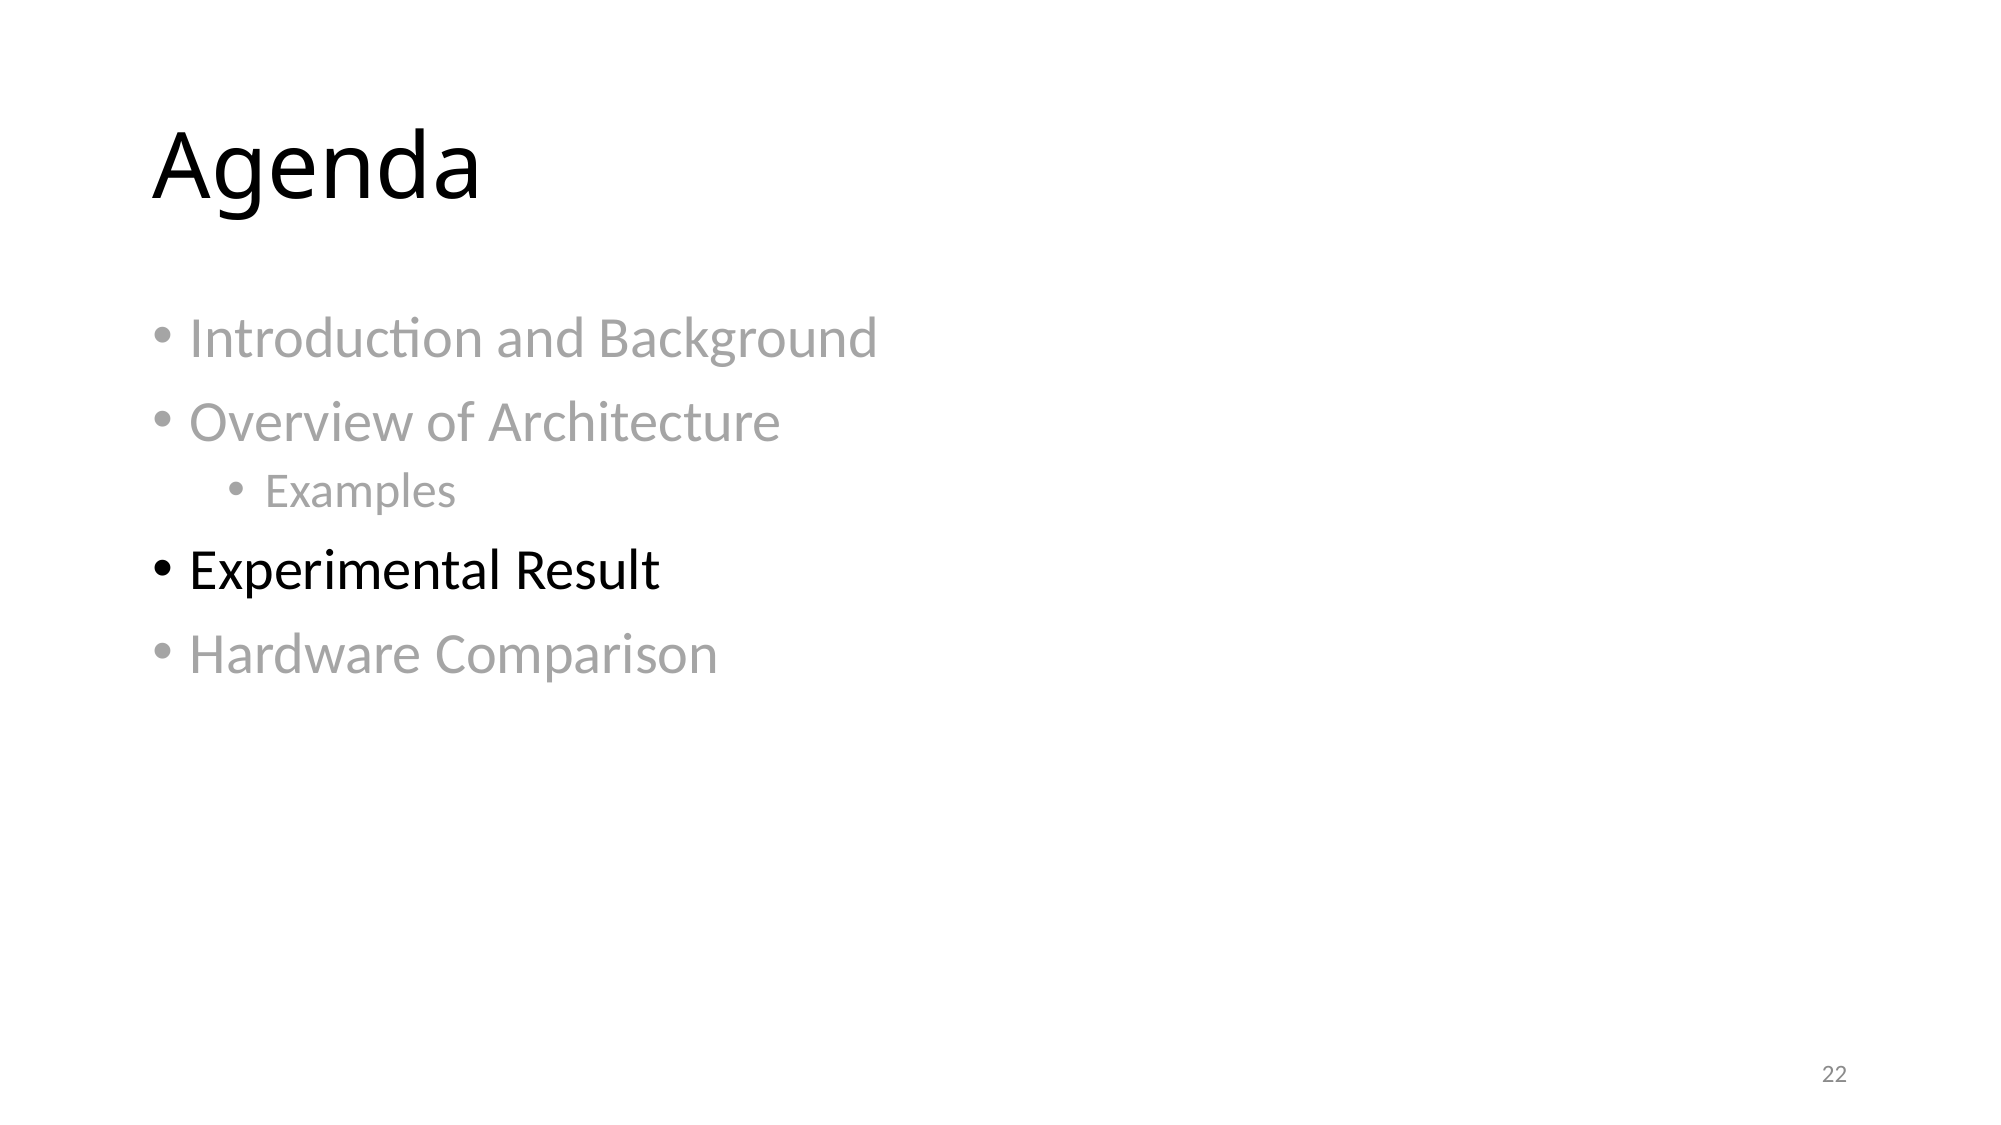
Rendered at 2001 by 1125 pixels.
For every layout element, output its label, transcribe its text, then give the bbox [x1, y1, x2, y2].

title Agenda [137, 59, 1863, 278]
list Introduction and Background Overview of Architecture Examples Experimental Result Hardware Comparison [137, 299, 1863, 1014]
slide_number 21 [1412, 1042, 1863, 1103]
